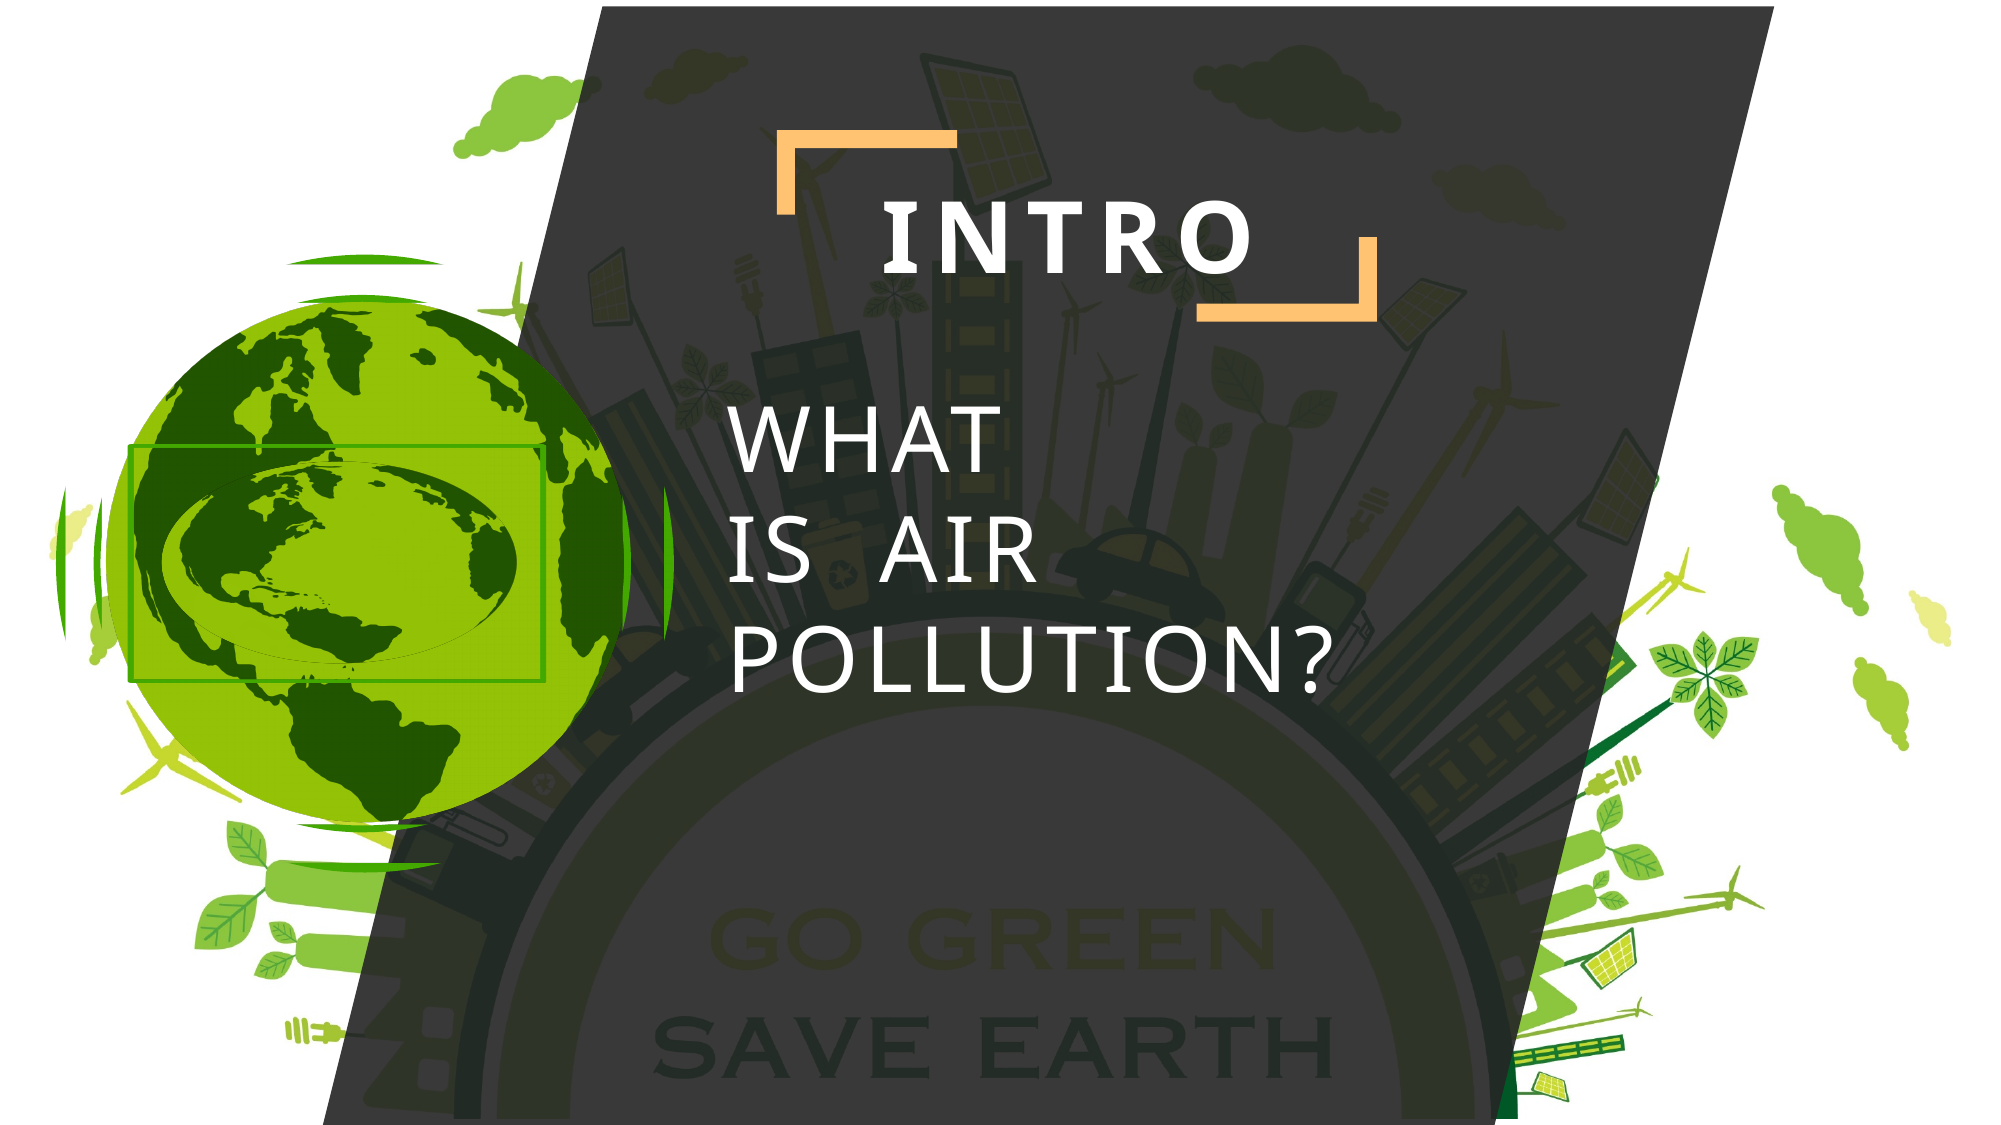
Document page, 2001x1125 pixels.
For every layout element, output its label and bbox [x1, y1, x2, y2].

text_box [55, 254, 674, 873]
picture [0, 6, 2000, 1119]
text_box [321, 1119, 1498, 1125]
